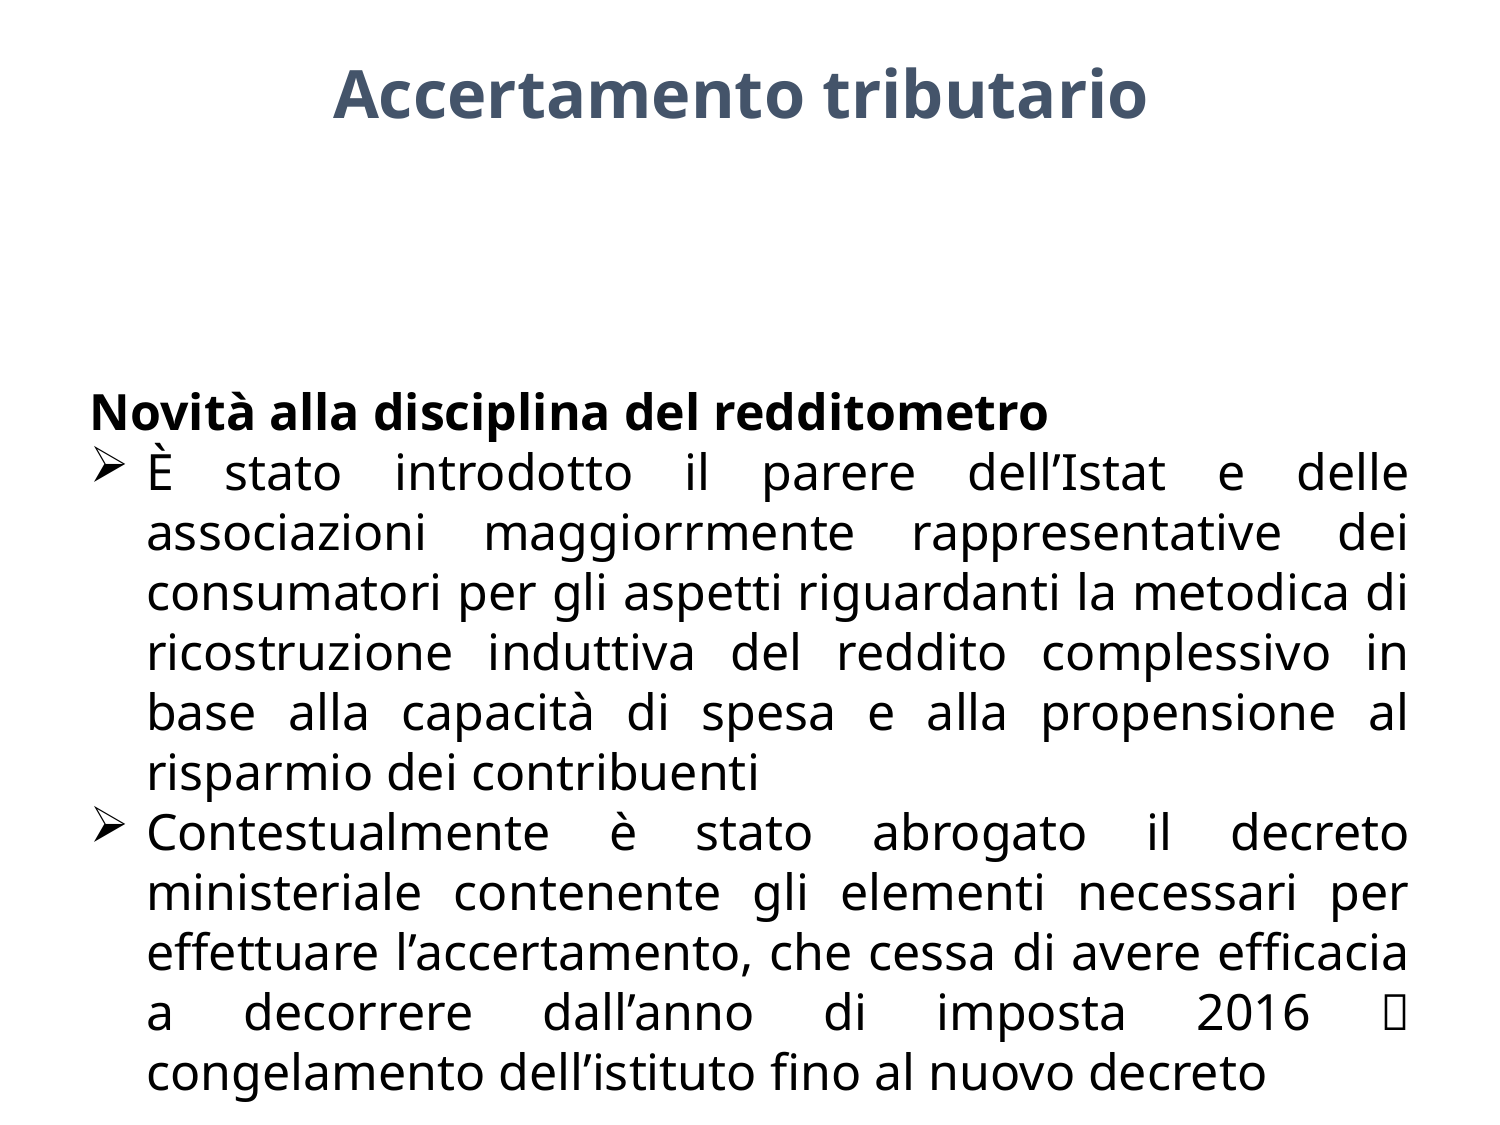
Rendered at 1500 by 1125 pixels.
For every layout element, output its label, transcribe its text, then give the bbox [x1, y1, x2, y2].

text_box Novità alla disciplina del redditometro È stato introdotto il parere dell’Istat e delle associazioni maggiorrmente rappresentative dei consumatori per gli aspetti riguardanti la metodica di ricostruzione induttiva del reddito complessivo in base alla capacità di spesa e alla propensione al risparmio dei contribuenti Contestualmente è stato abrogato il decreto ministeriale contenente gli elementi necessari per effettuare l’accertamento, che cessa di avere efficacia a decorrere dall’anno di imposta 2016  congelamento dell’istituto fino al nuovo decreto [74, 373, 1425, 1047]
text_box Accertamento tributario [74, 45, 1425, 315]
